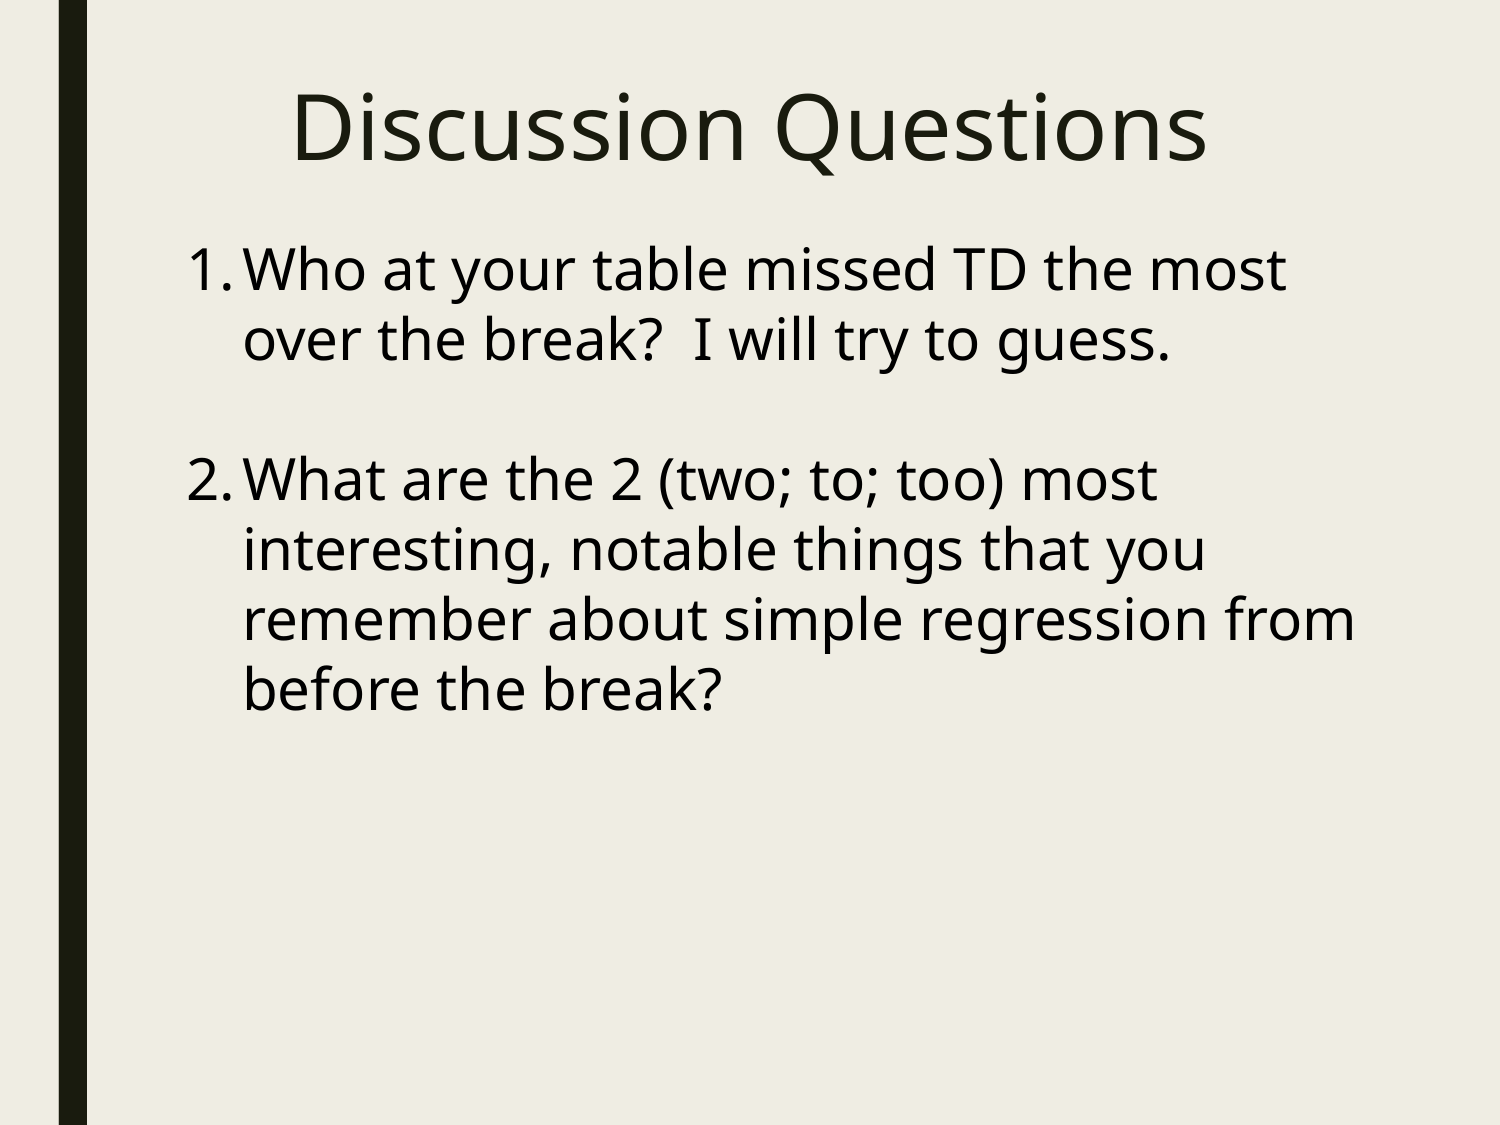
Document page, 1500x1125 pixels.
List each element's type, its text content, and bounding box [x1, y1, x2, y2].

text_box Who at your table missed TD the most over the break? I will try to guess. What are the 2 (two; to; too) most interesting, notable things that you remember about simple regression from before the break? [171, 224, 1438, 775]
title Discussion Questions [171, 75, 1329, 224]
